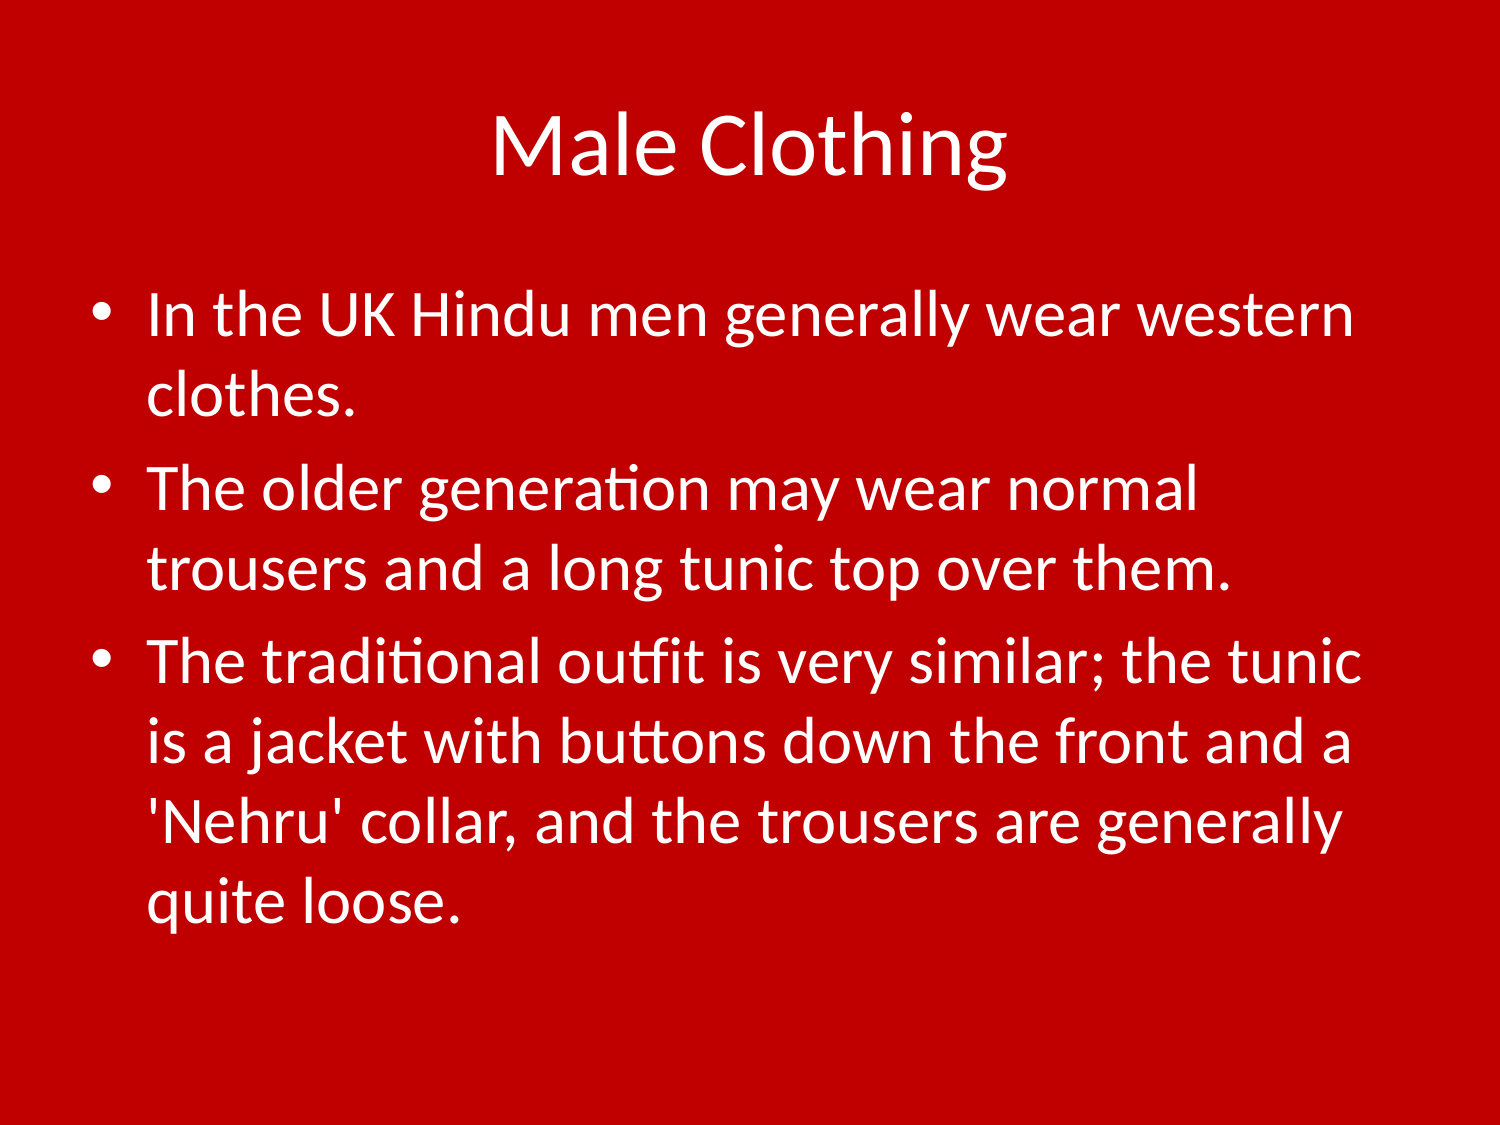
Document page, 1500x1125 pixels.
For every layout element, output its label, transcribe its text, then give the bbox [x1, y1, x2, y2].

list In the UK Hindu men generally wear western clothes. The older generation may wear normal trousers and a long tunic top over them. The traditional outfit is very similar; the tunic is a jacket with buttons down the front and a 'Nehru' collar, and the trousers are generally quite loose. [75, 262, 1425, 1005]
title Male Clothing [75, 45, 1425, 233]
